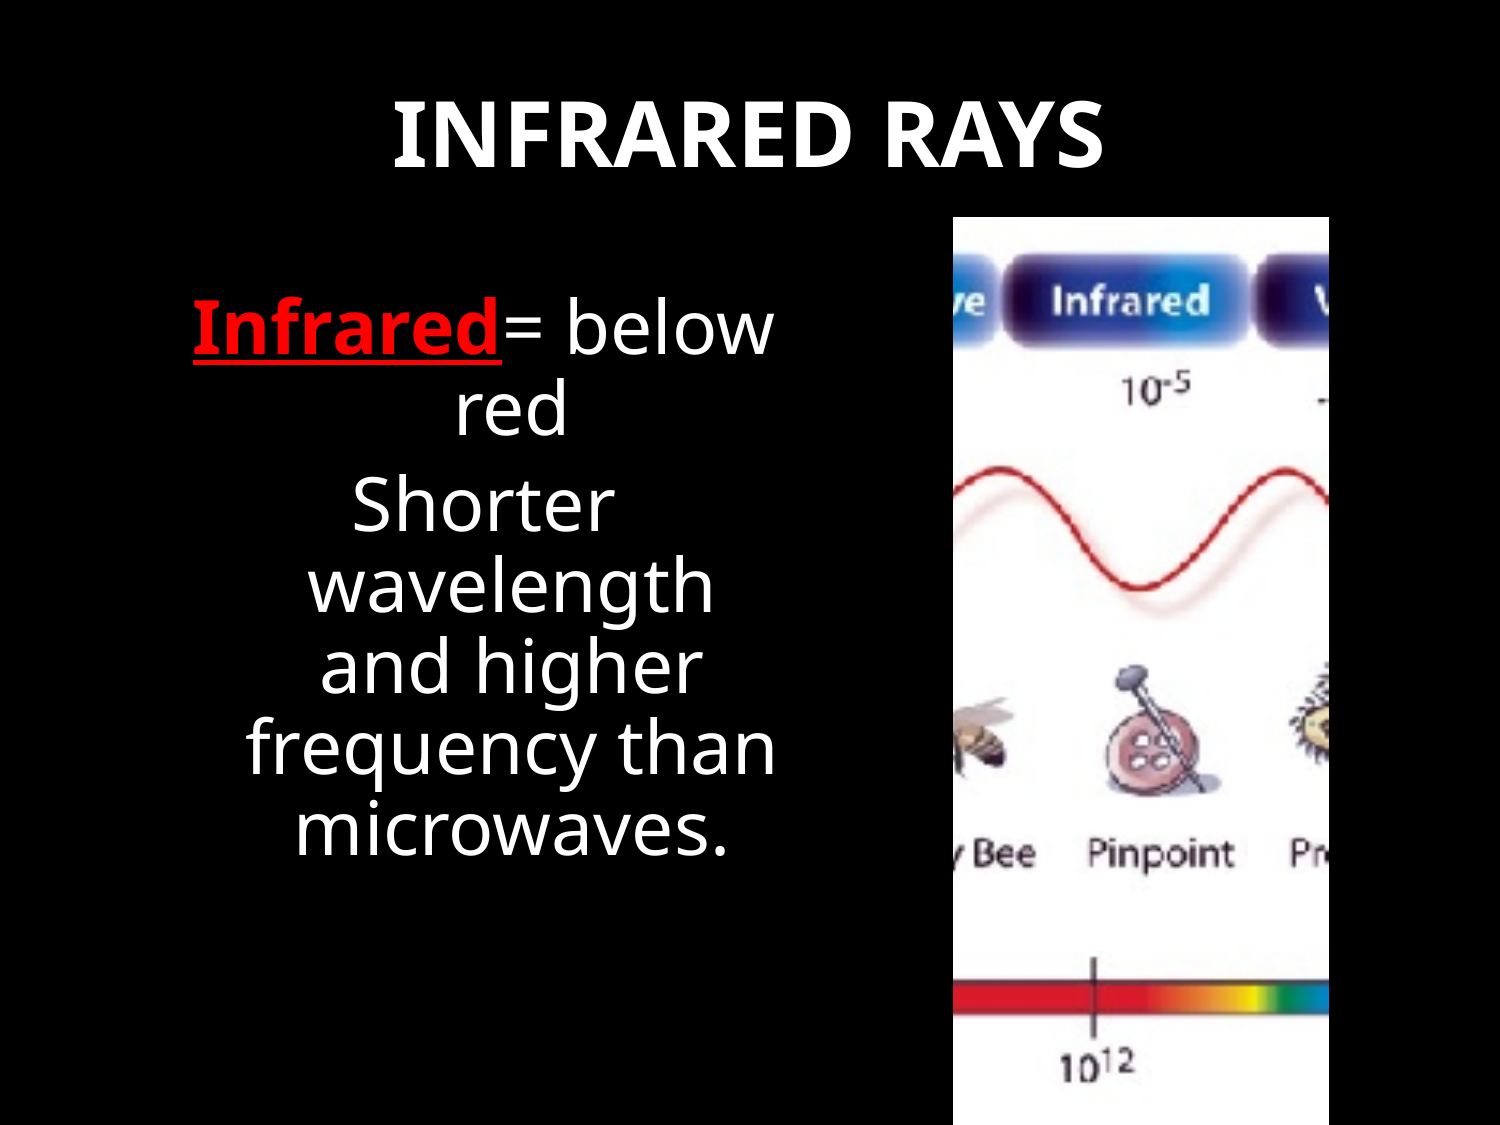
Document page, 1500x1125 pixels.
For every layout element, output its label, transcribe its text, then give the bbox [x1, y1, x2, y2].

list Infrared= below red Shorter wavelength and higher frequency than microwaves. [166, 281, 802, 1058]
picture [953, 217, 1329, 1125]
title INFRARED RAYS [112, 37, 1388, 226]
